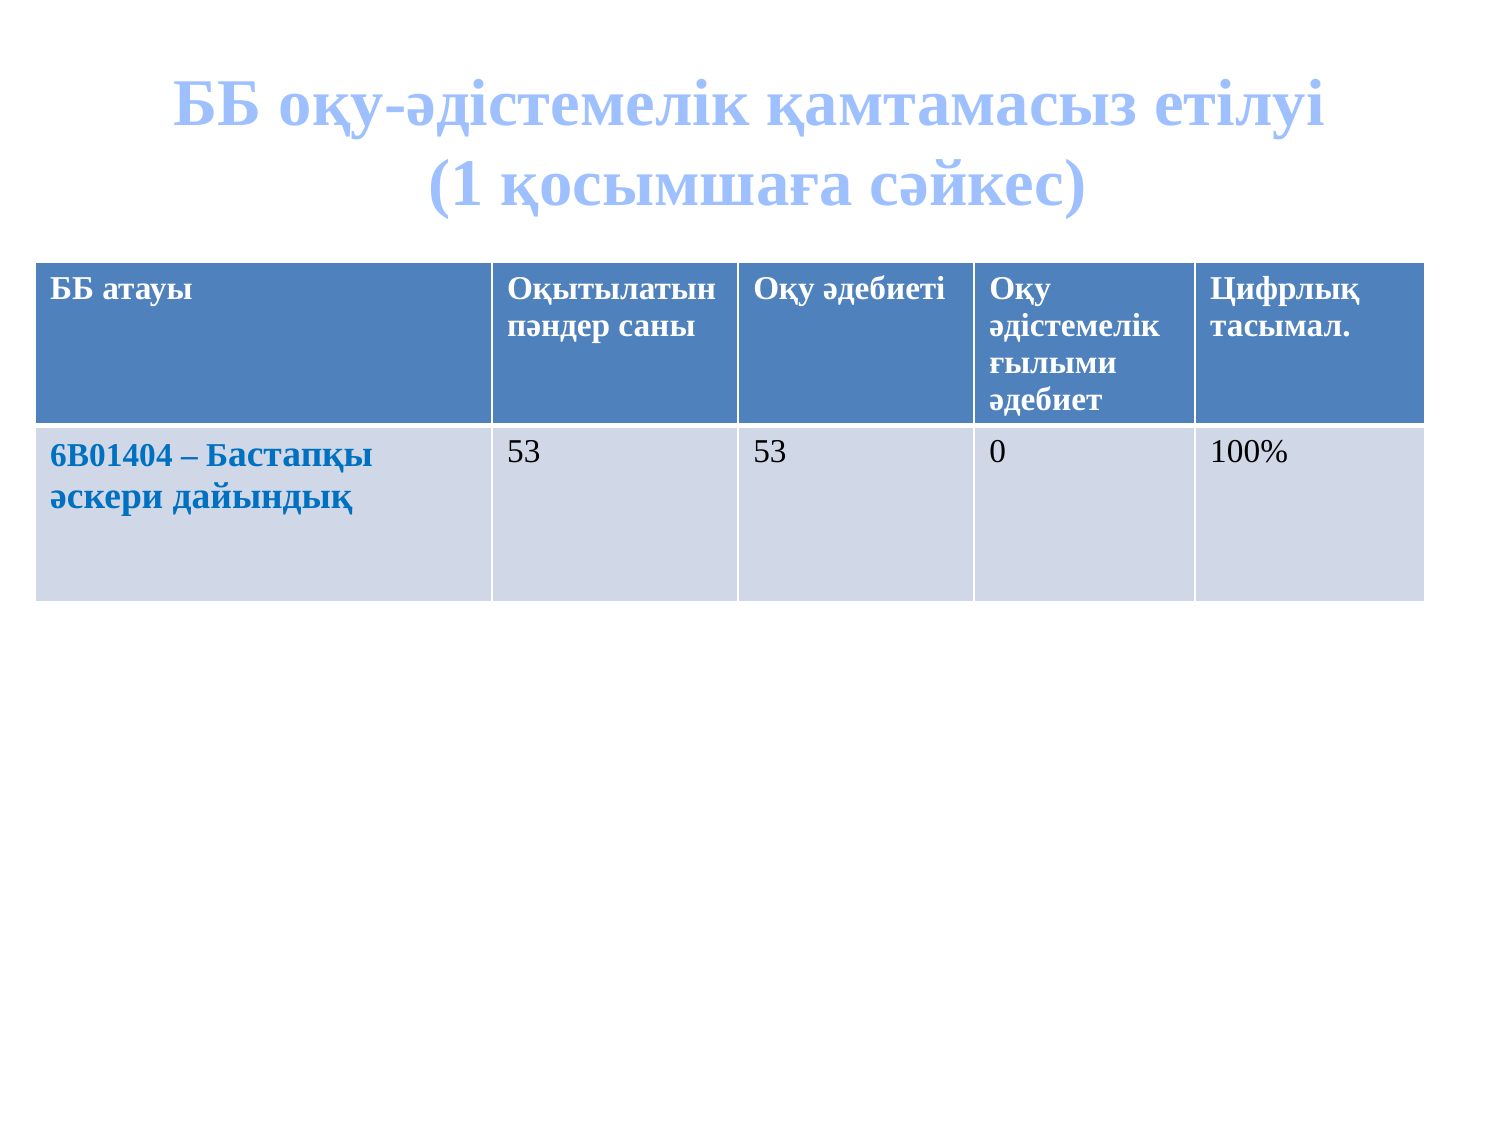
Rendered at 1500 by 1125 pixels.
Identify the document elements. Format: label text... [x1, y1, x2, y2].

table_header Оқытылатын пәндер саны [493, 263, 737, 423]
table_cell 53 [493, 428, 737, 601]
table_header ББ атауы [36, 263, 491, 423]
table_cell 53 [739, 428, 973, 601]
table_header Оқу әдебиеті [739, 263, 973, 423]
title ББ оқу-әдістемелік қамтамасыз етілуі (1 қосымшаға сәйкес) [75, 45, 1425, 233]
table_cell 0 [975, 428, 1194, 601]
table_cell 6В01404 – Бастапқы әскери дайындық [36, 428, 491, 601]
table_header Цифрлық тасымал. [1196, 263, 1424, 423]
table_cell 100% [1196, 428, 1424, 601]
table_header Оқу әдістемелік ғылыми әдебиет [975, 263, 1194, 423]
